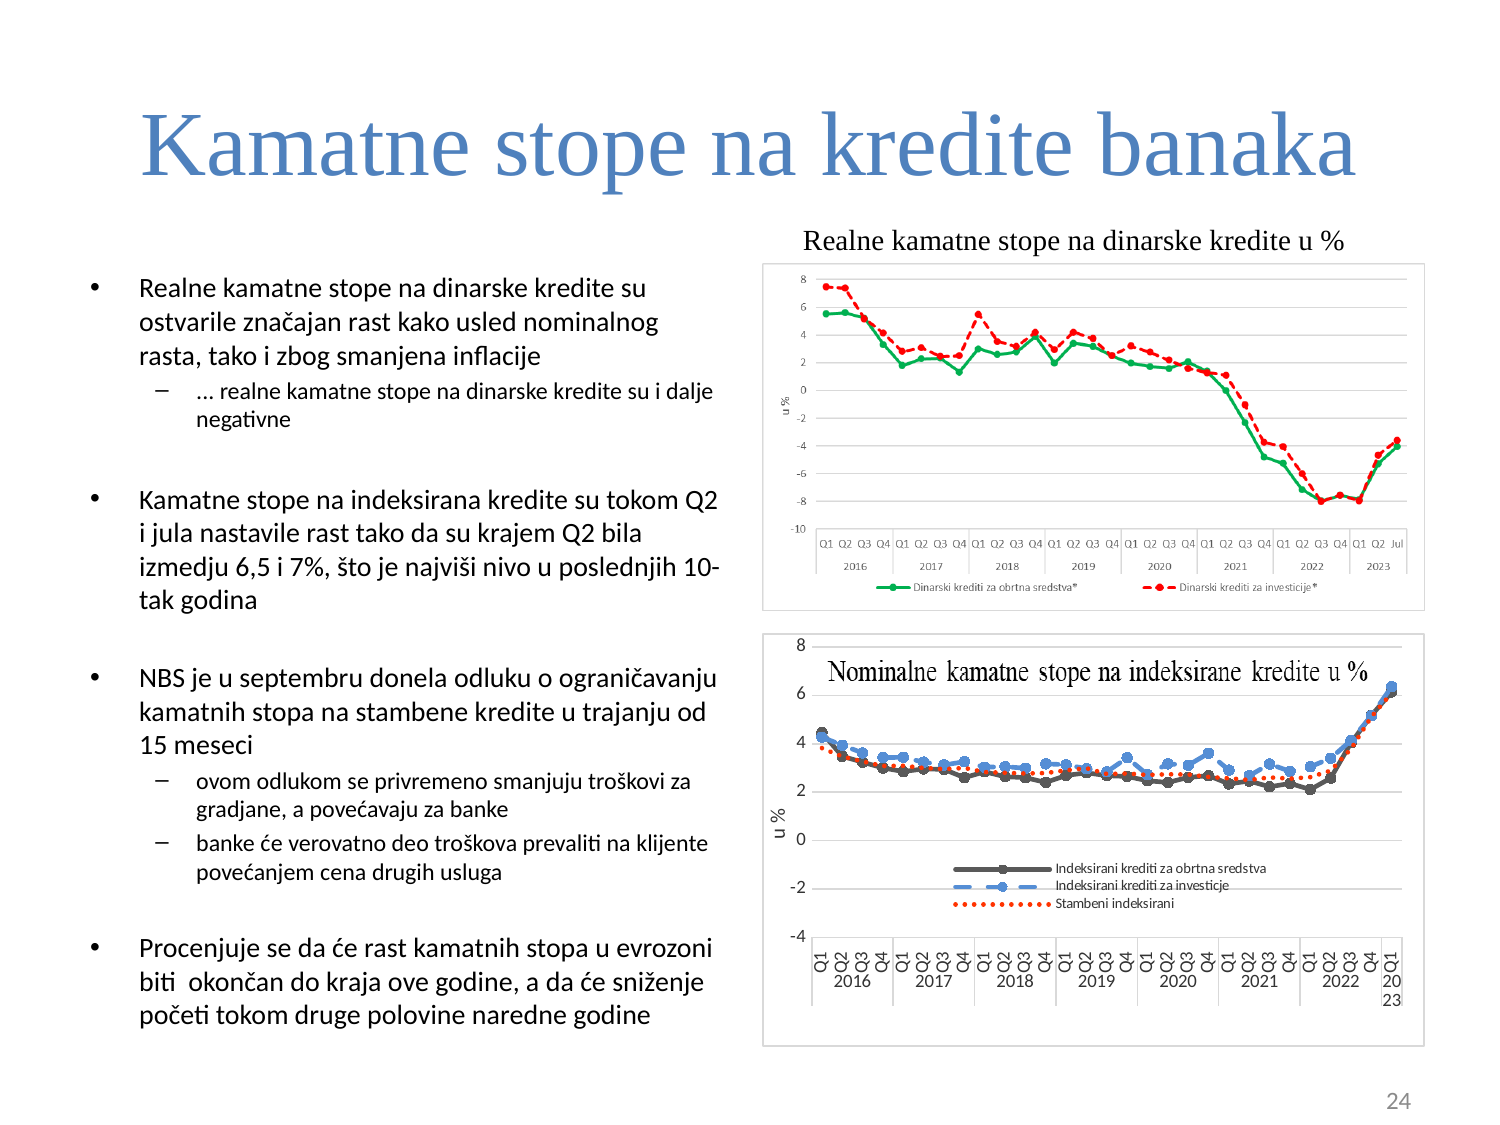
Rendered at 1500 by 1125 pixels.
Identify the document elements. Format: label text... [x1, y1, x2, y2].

chart [761, 633, 1425, 1047]
list Realne kamatne stope na dinarske kredite su ostvarile značajan rast kako usled nominalnog rasta, tako i zbog smanjena inflacije ... realne kamatne stope na dinarske kredite su i dalje negativne Kamatne stope na indeksirana kredite su tokom Q2 i jula nastavile rast tako da su krajem Q2 bila izmedju 6,5 i 7%, što je najviši nivo u poslednjih 10-tak godina NBS je u septembru donela odluku o ograničavanju kamatnih stopa na stambene kredite u trajanju od 15 meseci ovom odlukom se privremeno smanjuju troškovi za gradjane, a povećavaju za banke banke će verovatno deo troškova prevaliti na klijente povećanjem cena drugih usluga Procenjuje se da će rast kamatnih stopa u evrozoni biti okončan do kraja ove godine, a da će sniženje početi tokom druge polovine naredne godine [75, 262, 738, 1047]
slide_number 24 [1076, 1069, 1427, 1125]
title Kamatne stope na kredite banaka [75, 45, 1425, 233]
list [762, 263, 1426, 612]
text_box Realne kamatne stope na dinarske kredite u % [788, 213, 1437, 264]
